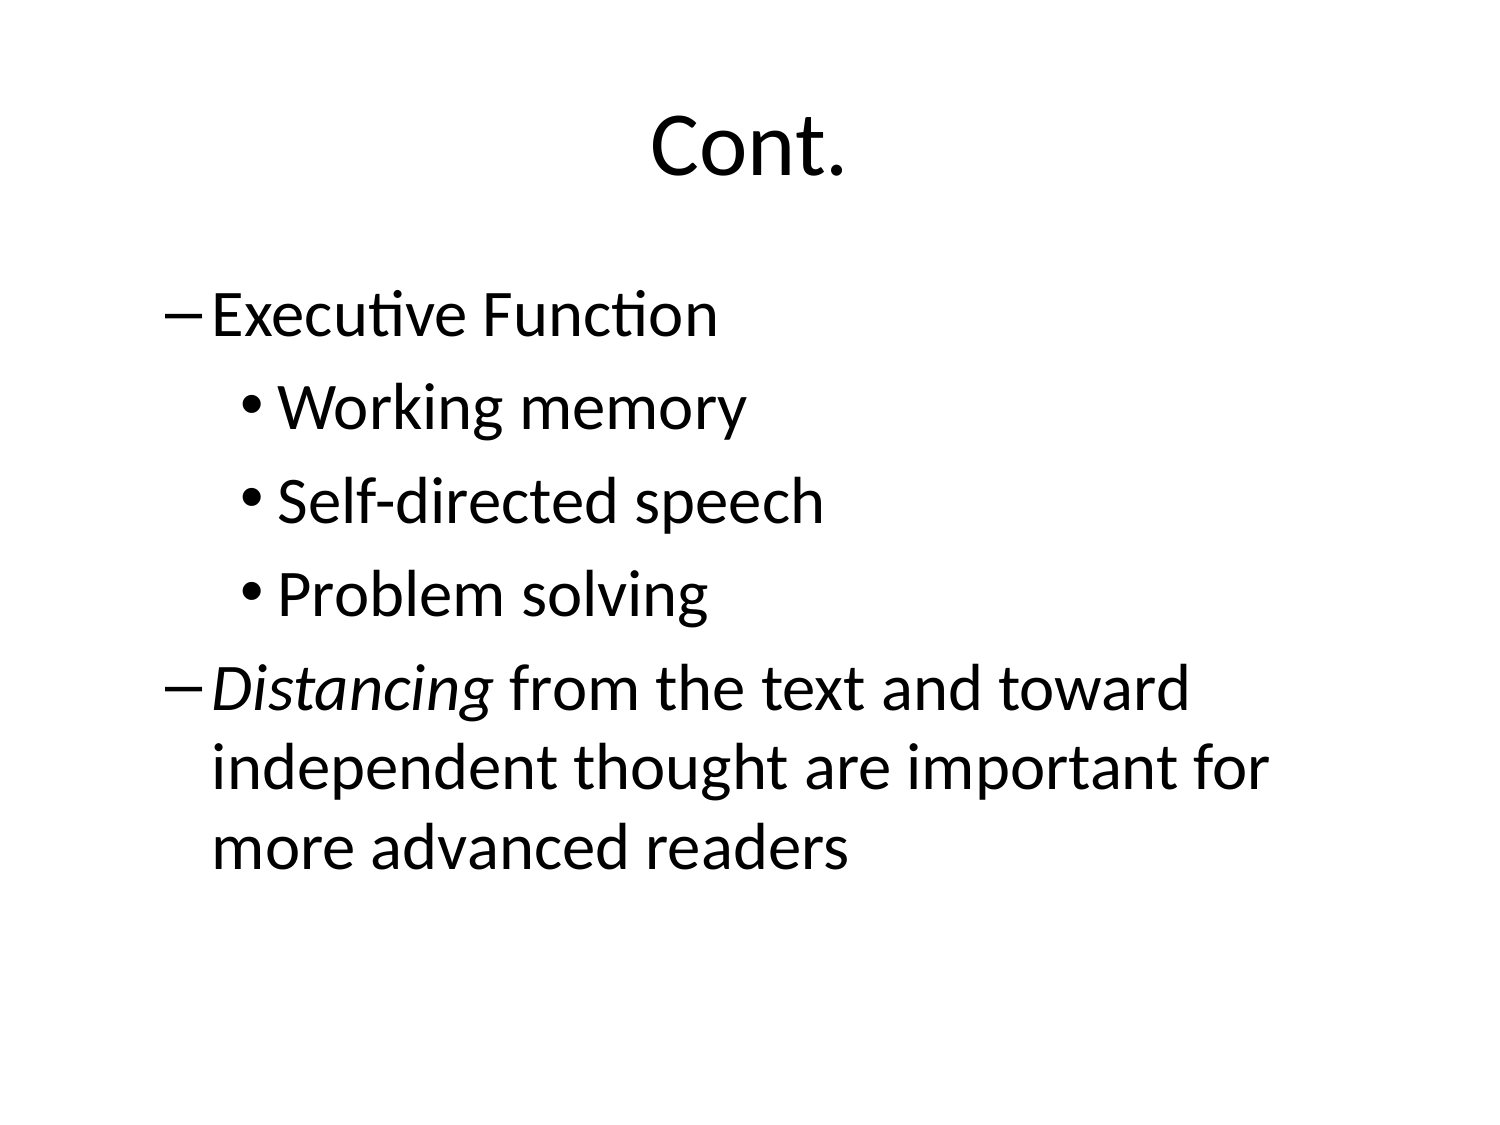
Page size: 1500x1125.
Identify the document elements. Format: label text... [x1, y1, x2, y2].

title Cont. [75, 45, 1425, 233]
list Executive Function Working memory Self-directed speech Problem solving Distancing from the text and toward independent thought are important for more advanced readers [75, 262, 1425, 1005]
